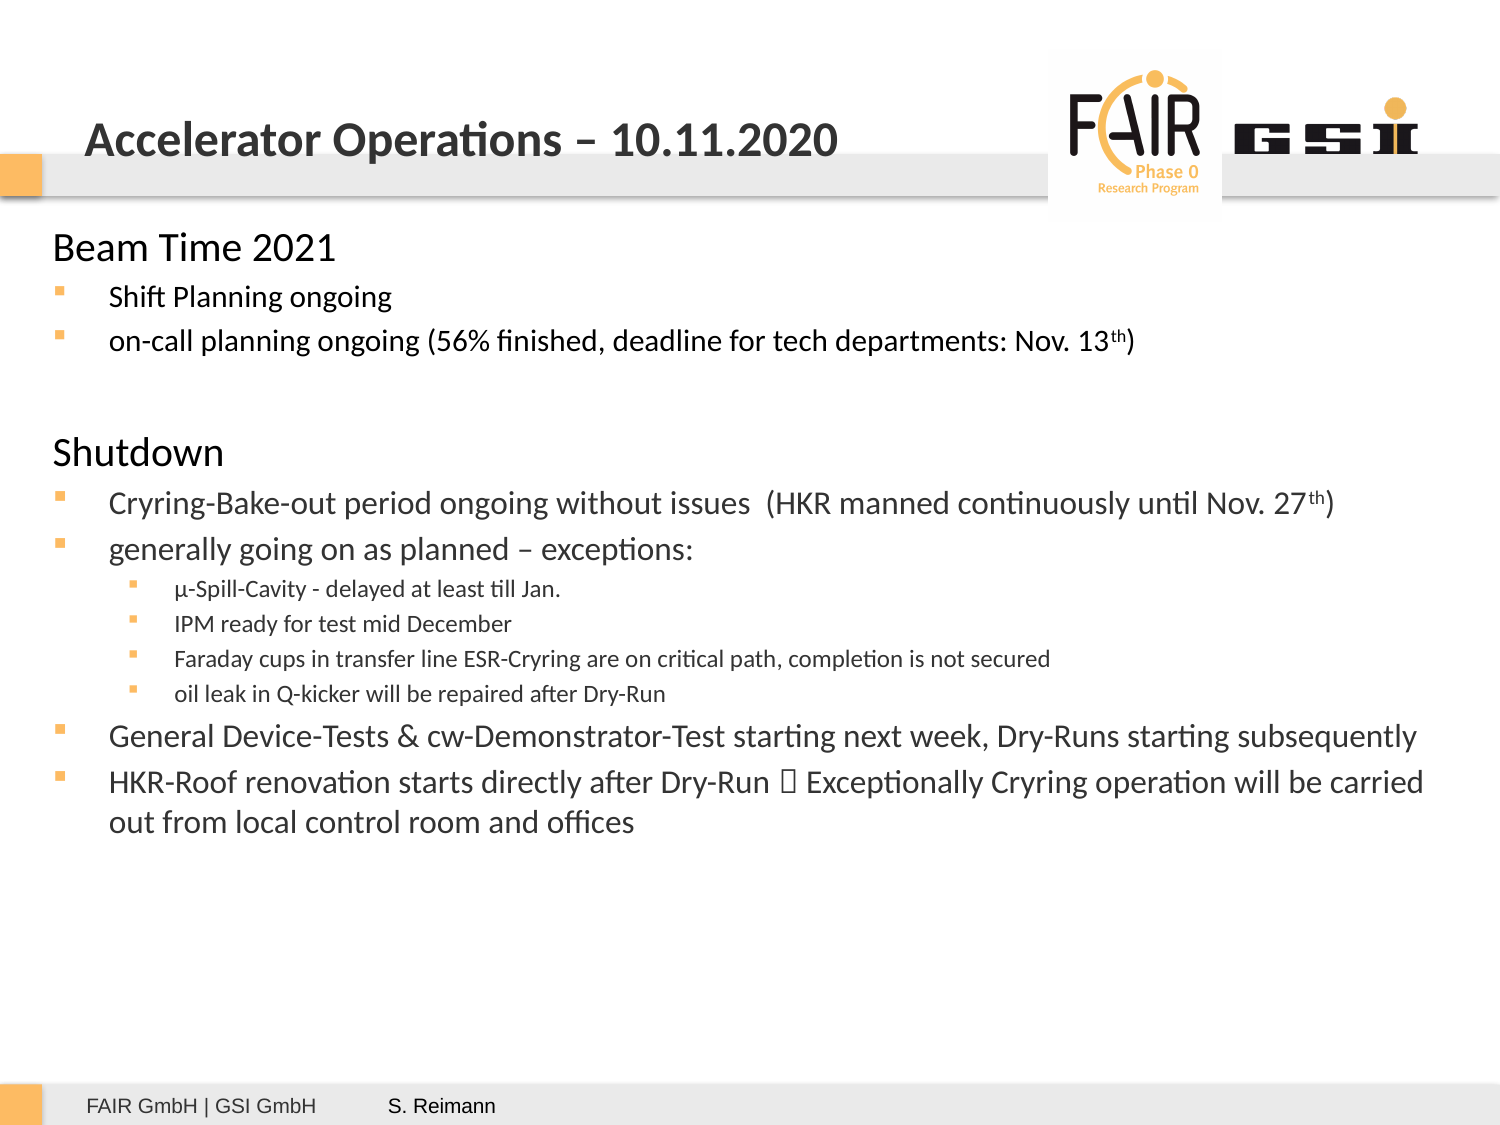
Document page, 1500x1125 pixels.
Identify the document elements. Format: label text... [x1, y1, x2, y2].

picture [1233, 95, 1419, 154]
footer S. Reimann [372, 1076, 1165, 1125]
list Beam Time 2021 Shift Planning ongoing on-call planning ongoing (56% finished, deadline for tech departments: Nov. 13th) Shutdown Cryring-Bake-out period ongoing without issues (HKR manned continuously until Nov. 27th) generally going on as planned – exceptions: µ-Spill-Cavity - delayed at least till Jan. IPM ready for test mid December Faraday cups in transfer line ESR-Cryring are on critical path, completion is not secured oil leak in Q-kicker will be repaired after Dry-Run General Device-Tests & cw-Demonstrator-Test starting next week, Dry-Runs starting subsequently HKR-Roof renovation starts directly after Dry-Run  Exceptionally Cryring operation will be carried out from local control room and offices [37, 212, 1458, 1085]
title Accelerator Operations – 10.11.2020 [69, 44, 986, 174]
picture [1048, 49, 1222, 212]
